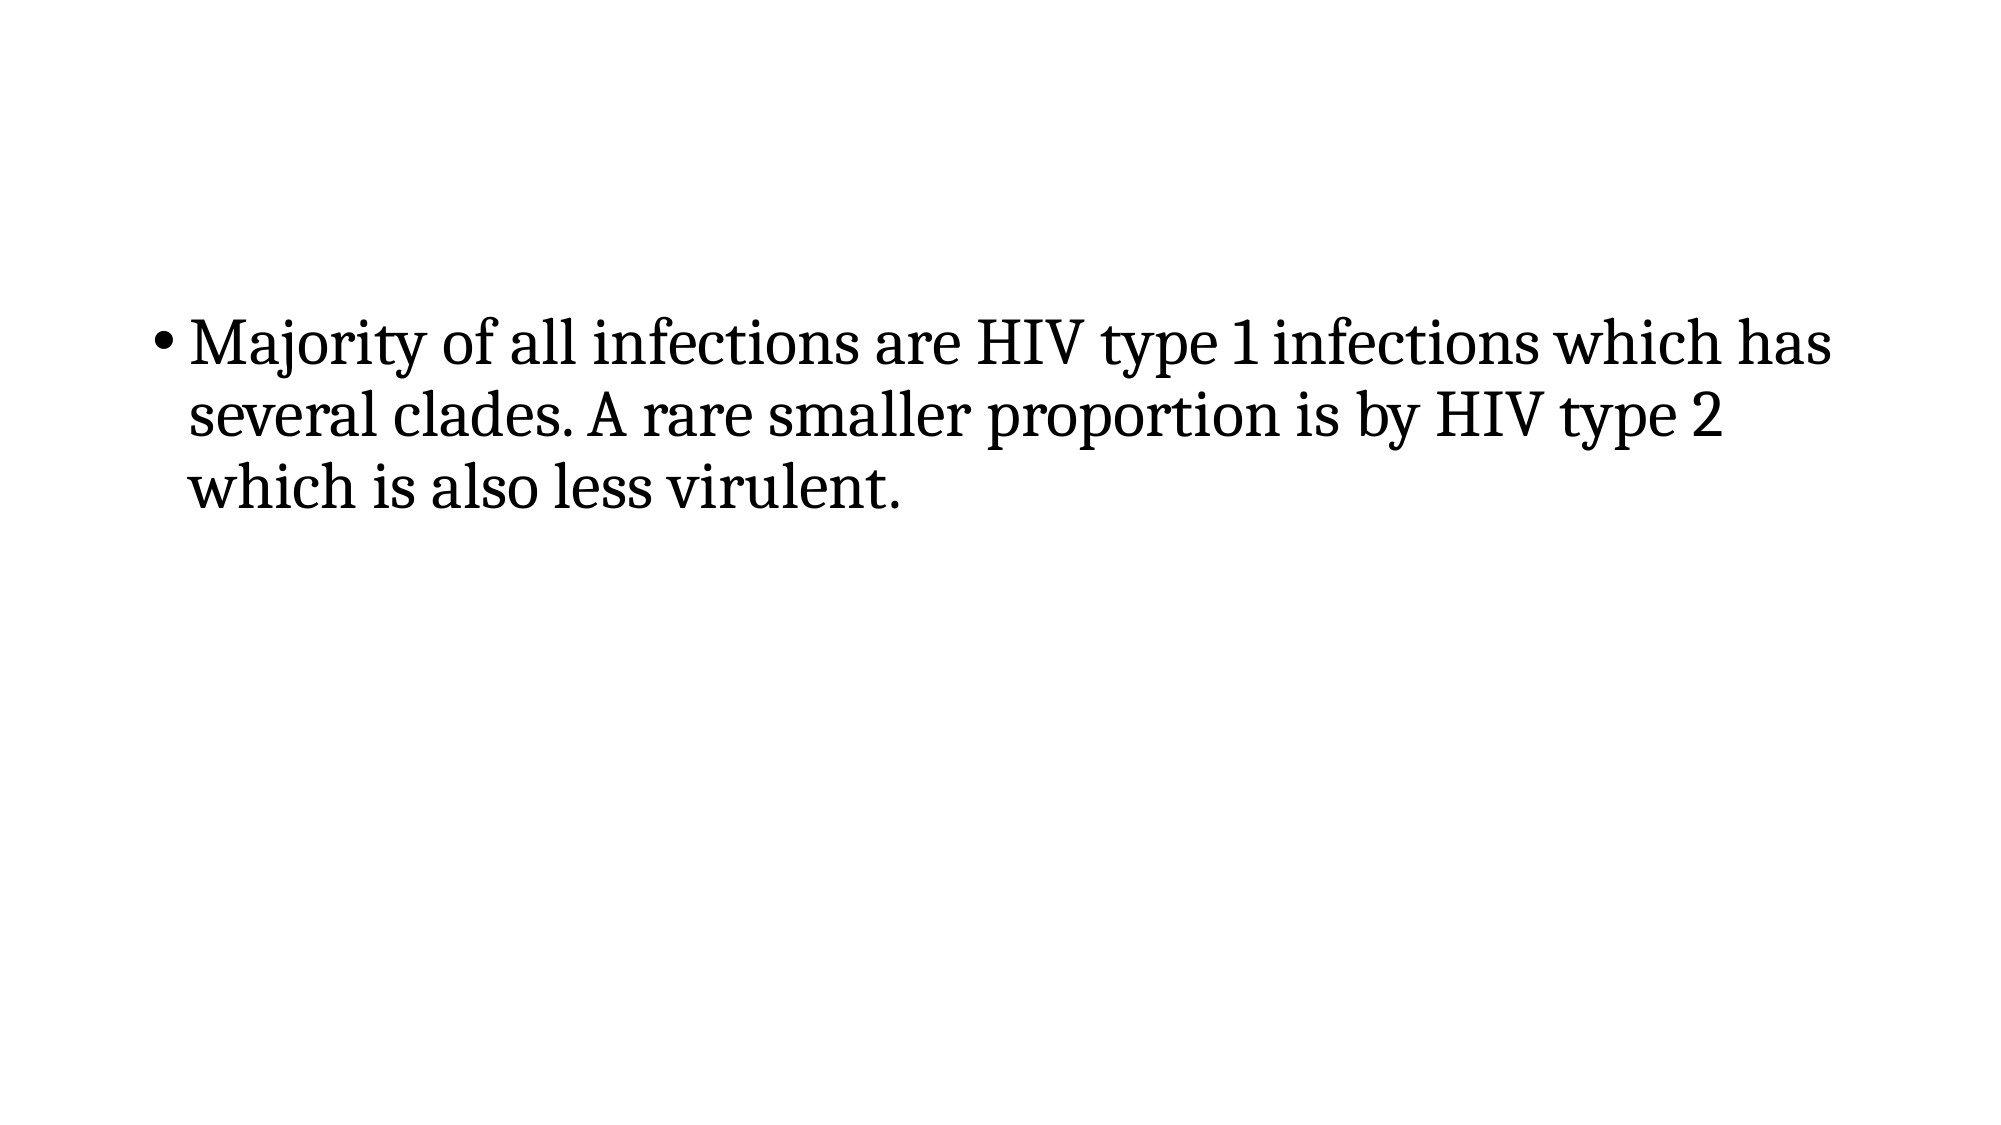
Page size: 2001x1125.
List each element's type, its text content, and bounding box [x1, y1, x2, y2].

list Majority of all infections are HIV type 1 infections which has several clades. A rare smaller proportion is by HIV type 2 which is also less virulent. [137, 299, 1863, 1014]
